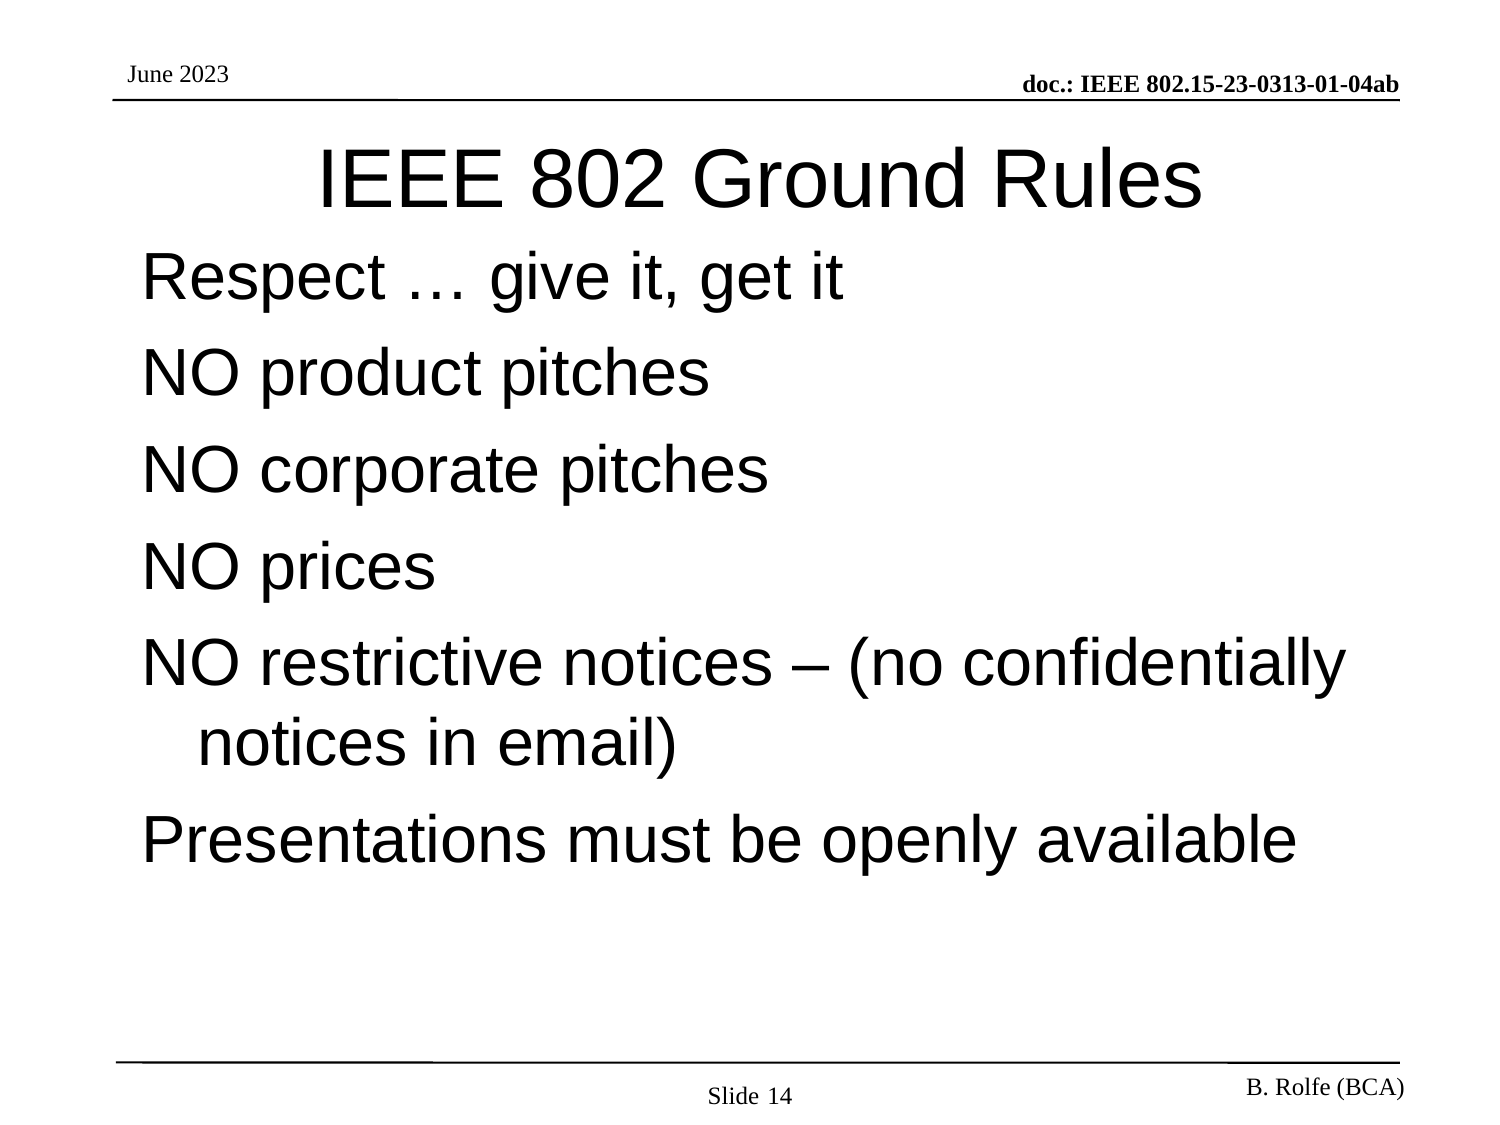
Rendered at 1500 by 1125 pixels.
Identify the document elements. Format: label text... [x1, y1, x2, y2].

slide_number Slide 14 [690, 1070, 810, 1111]
list Respect … give it, get it NO product pitches NO corporate pitches NO prices NO restrictive notices – (no confidentially notices in email) Presentations must be openly available [125, 224, 1400, 1024]
title IEEE 802 Ground Rules [123, 112, 1398, 237]
